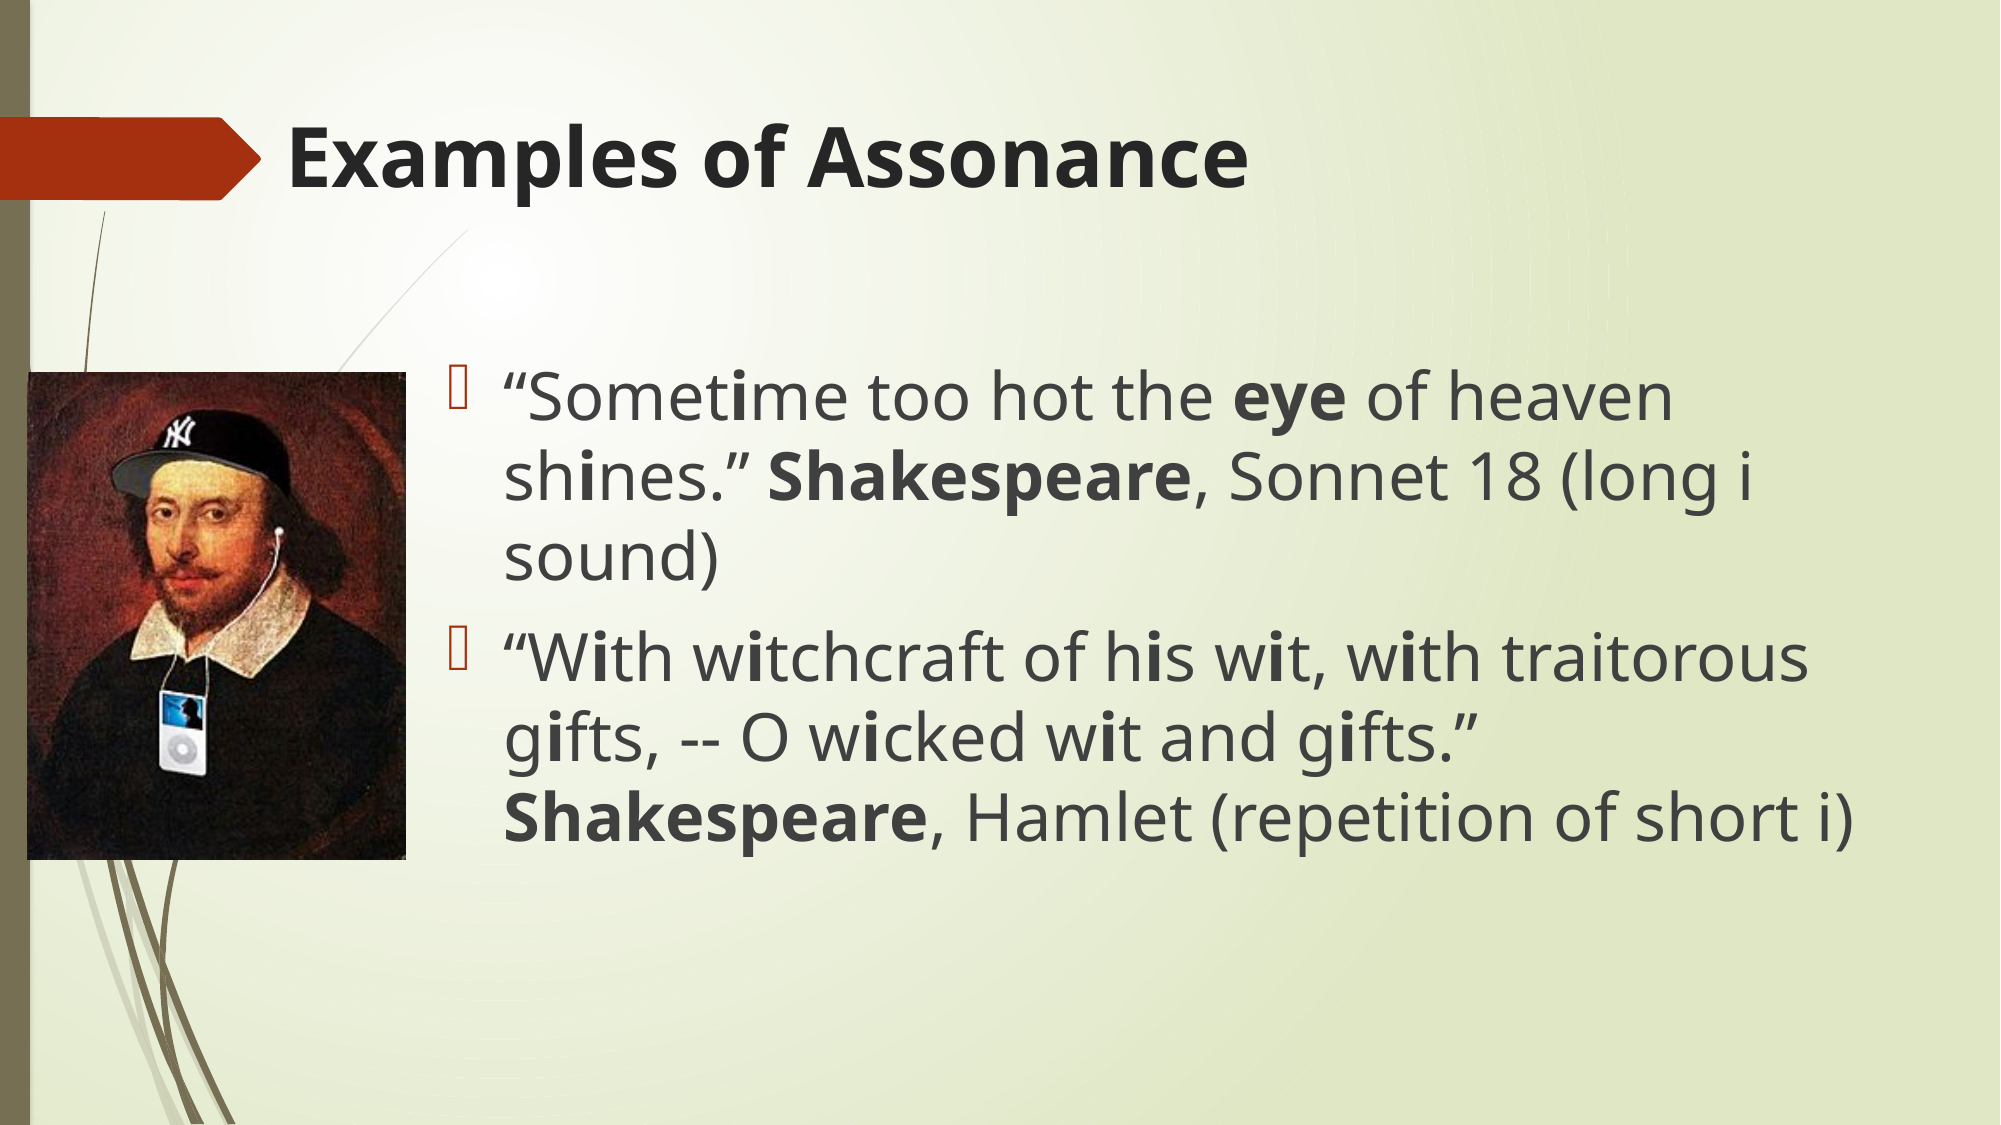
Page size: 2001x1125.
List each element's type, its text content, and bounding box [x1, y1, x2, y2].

picture [27, 372, 407, 860]
title Examples of Assonance [270, 97, 1732, 308]
list “Sometime too hot the eye of heaven shines.” Shakespeare, Sonnet 18 (long i sound) “With witchcraft of his wit, with traitorous gifts, -- O wicked wit and gifts.” Shakespeare, Hamlet (repetition of short i) [432, 346, 1896, 966]
